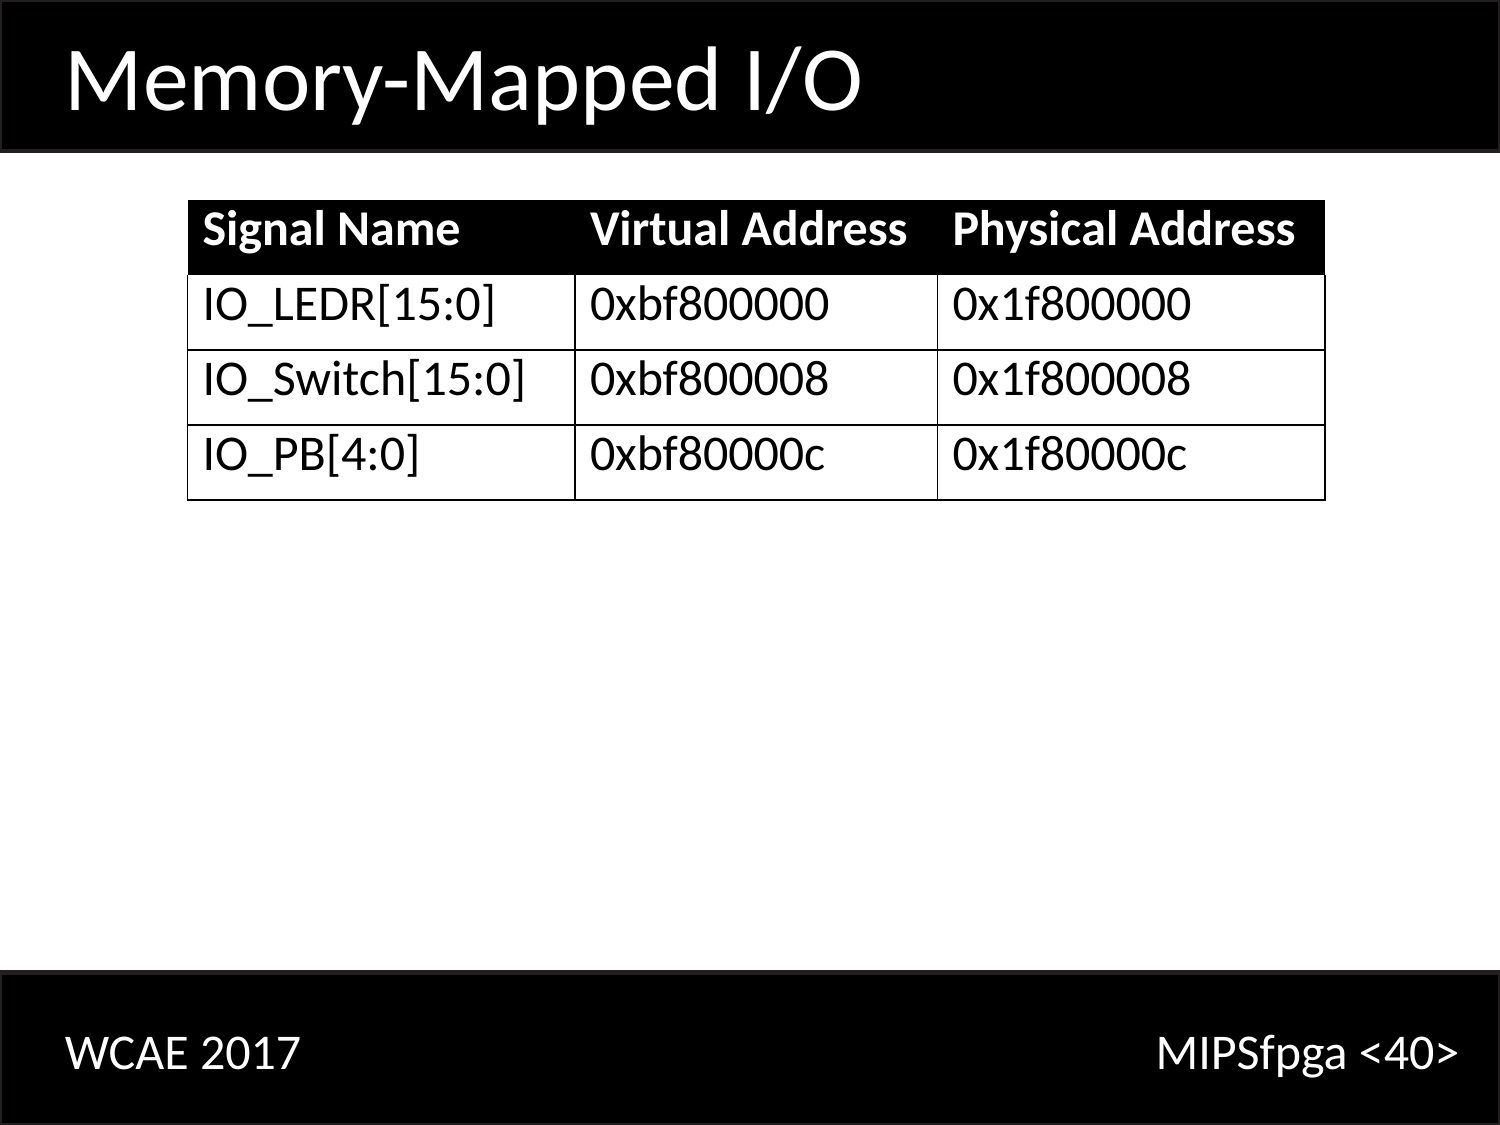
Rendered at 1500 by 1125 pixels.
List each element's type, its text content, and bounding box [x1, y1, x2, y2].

table_cell IO_PB[4:0] [188, 426, 574, 499]
table_cell 0x1f800008 [938, 351, 1324, 424]
table_cell 0xbf800000 [576, 275, 937, 349]
table_cell 0x1f800000 [938, 275, 1324, 349]
text_box Memory-Mapped I/O [49, 11, 1463, 136]
table_cell 0xbf800008 [576, 351, 937, 424]
table_cell 0xbf80000c [576, 426, 937, 499]
table_header Signal Name [188, 200, 575, 275]
table_header Virtual Address [575, 200, 937, 275]
table_header Physical Address [937, 200, 1325, 275]
table_cell IO_Switch[15:0] [188, 351, 574, 424]
table_cell 0x1f80000c [938, 426, 1324, 499]
table_cell IO_LEDR[15:0] [188, 275, 574, 349]
